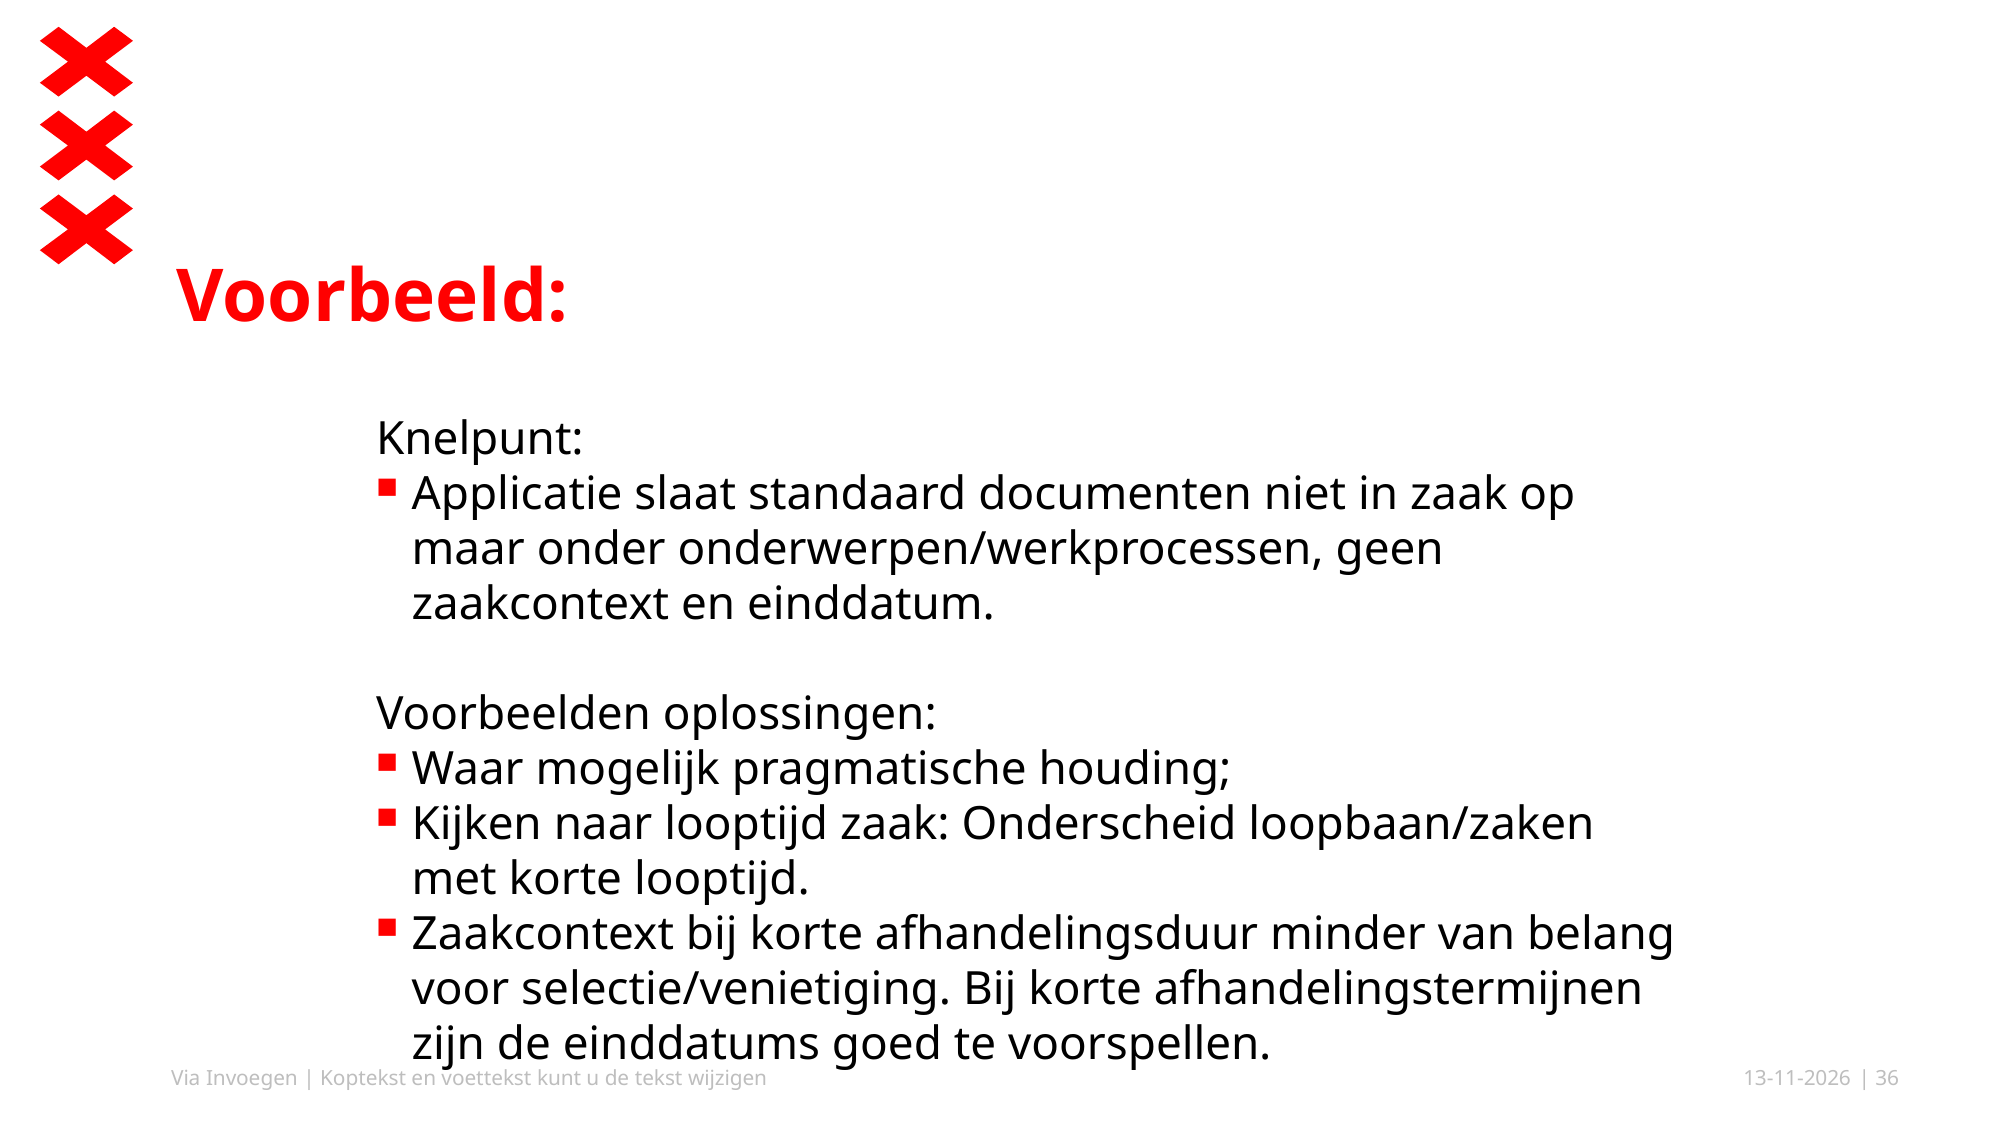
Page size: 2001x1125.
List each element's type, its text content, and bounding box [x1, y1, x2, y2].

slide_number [1685, 1064, 1851, 1094]
title Voorbeeld: [176, 248, 1700, 436]
slide_number | 36 [1858, 1064, 1922, 1094]
footer Via Invoegen | Koptekst en voettekst kunt u de tekst wijzigen [170, 1064, 1526, 1094]
list Knelpunt: Applicatie slaat standaard documenten niet in zaak op maar onder onderwerpen/werkprocessen, geen zaakcontext en einddatum. Voorbeelden oplossingen: Waar mogelijk pragmatische houding; Kijken naar looptijd zaak: Onderscheid loopbaan/zaken met korte looptijd. Zaakcontext bij korte afhandelingsduur minder van belang voor selectie/venietiging. Bij korte afhandelingstermijnen zijn de einddatums goed te voorspellen. [376, 408, 1691, 1047]
